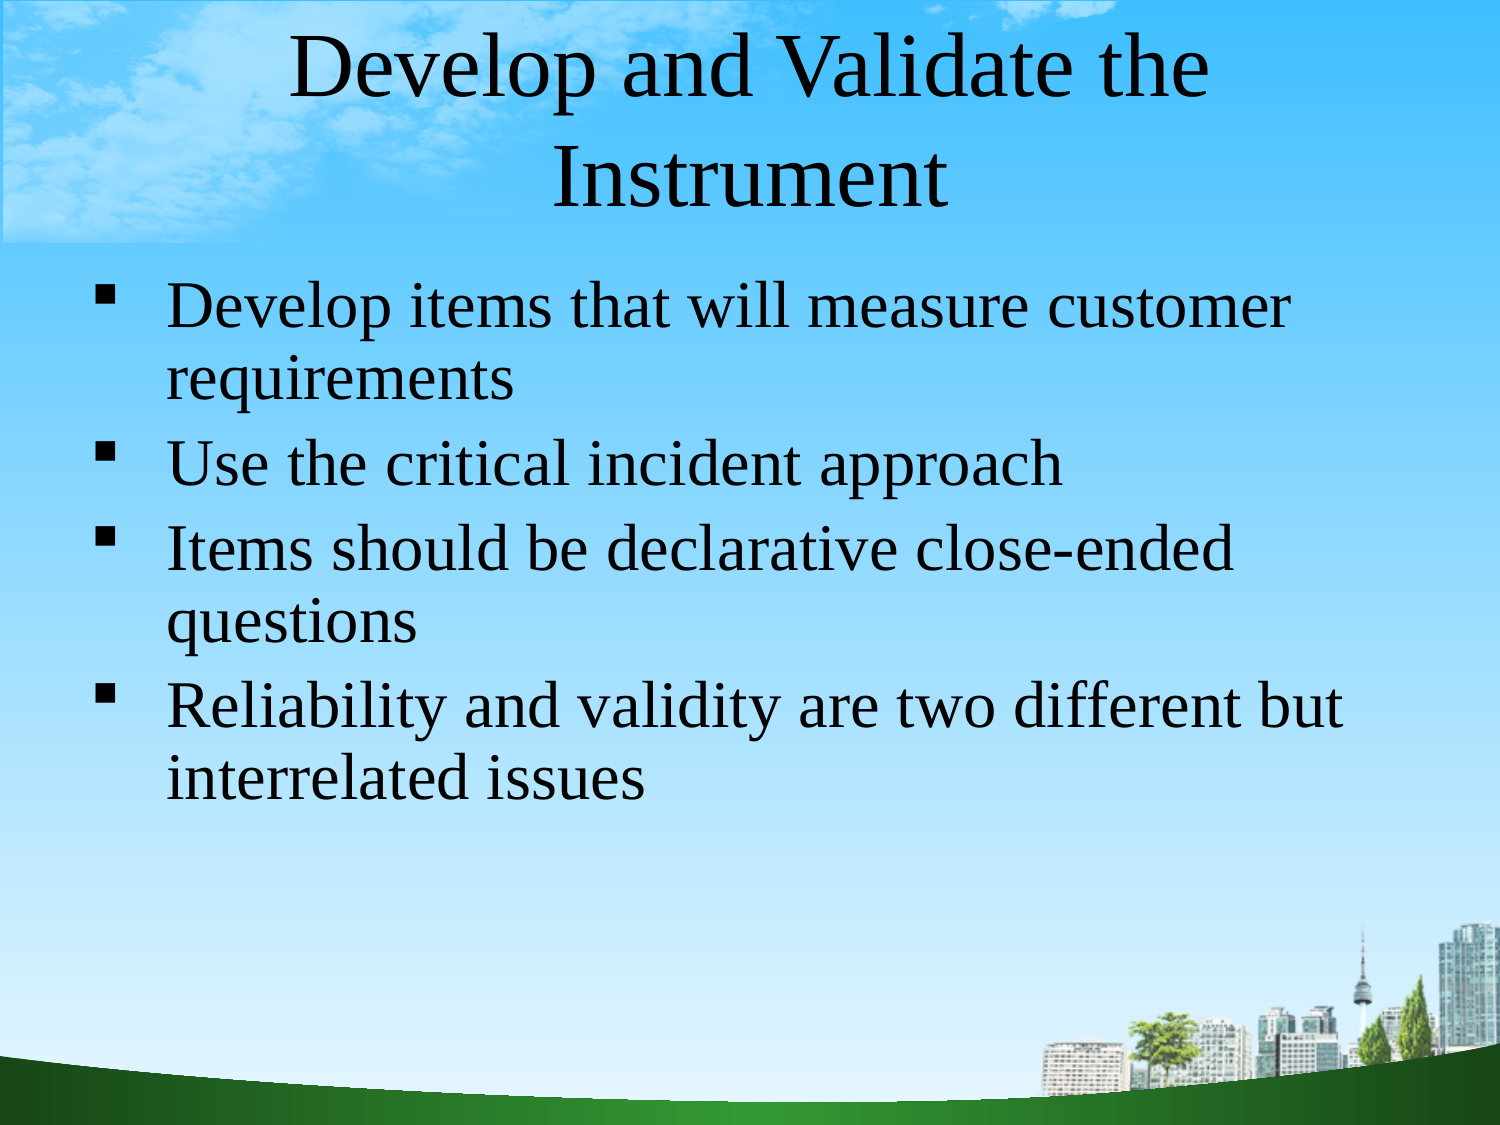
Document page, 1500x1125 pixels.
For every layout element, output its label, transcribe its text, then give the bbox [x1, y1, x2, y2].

title Develop and Validate the Instrument [74, 44, 1426, 233]
list Develop items that will measure customer requirements Use the critical incident approach Items should be declarative close-ended questions Reliability and validity are two different but interrelated issues [74, 262, 1426, 1006]
picture [944, 800, 1500, 1101]
picture [2, 1, 1185, 243]
